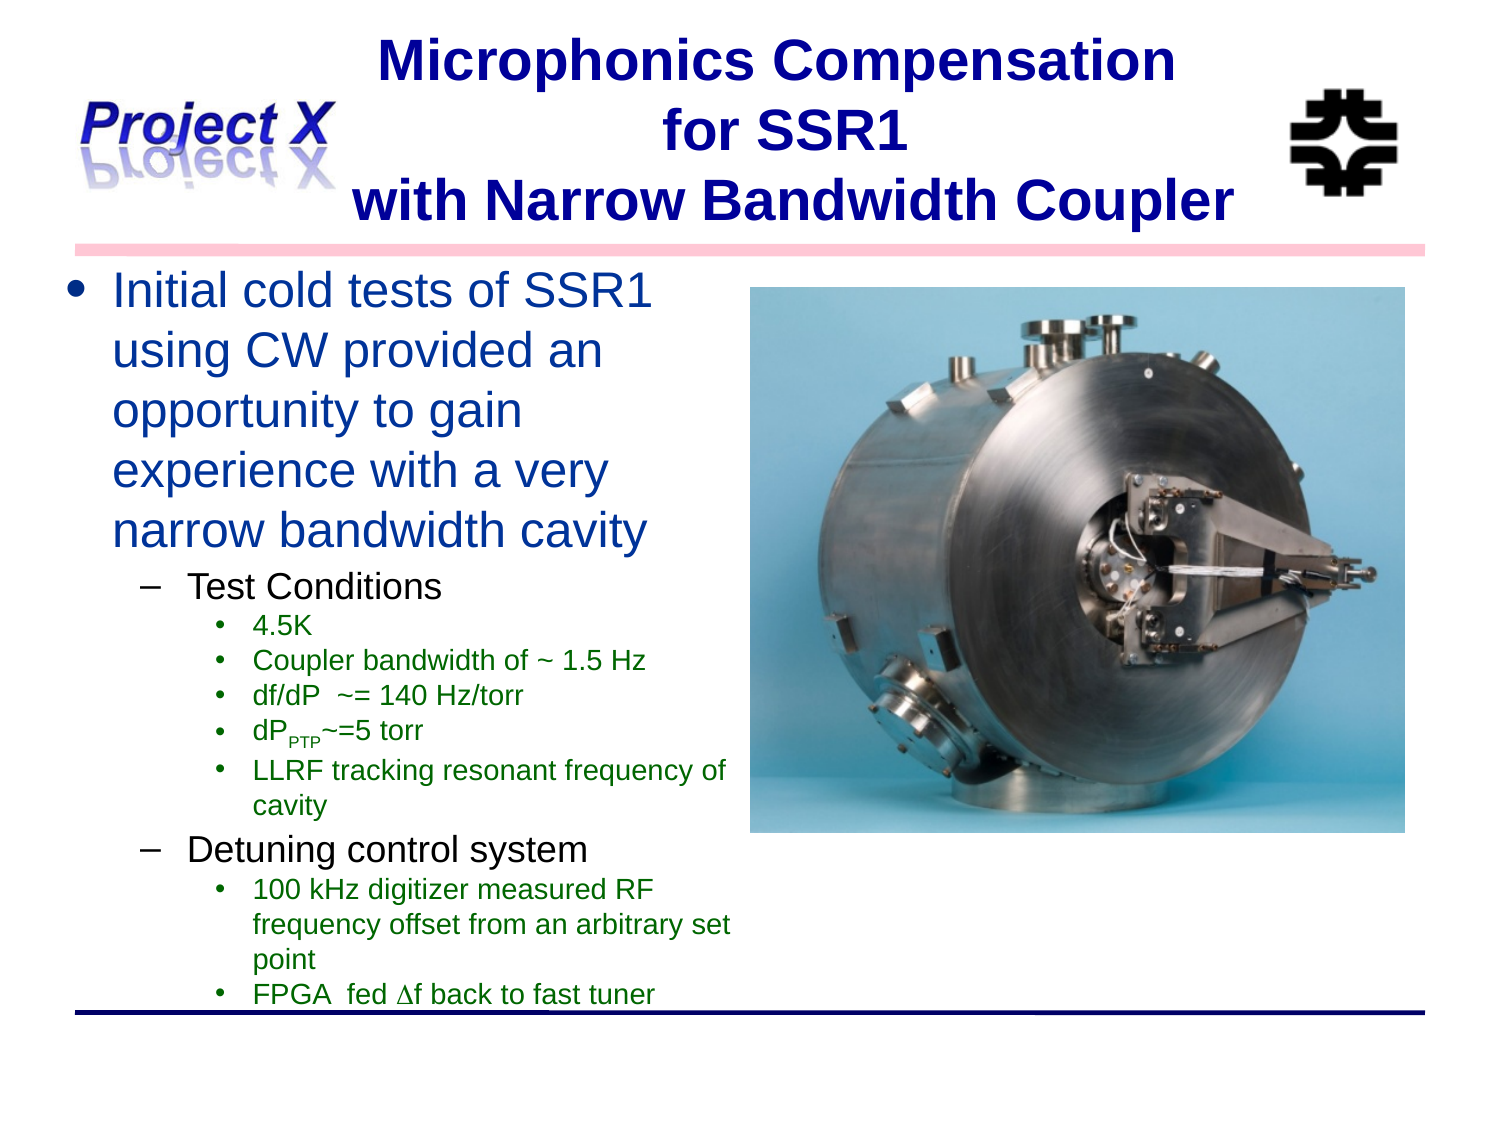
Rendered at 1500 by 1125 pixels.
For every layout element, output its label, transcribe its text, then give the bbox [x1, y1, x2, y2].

list Initial cold tests of SSR1 using CW provided an opportunity to gain experience with a very narrow bandwidth cavity Test Conditions 4.5K Coupler bandwidth of ~ 1.5 Hz df/dP ~= 140 Hz/torr dPPTP~=5 torr LLRF tracking resonant frequency of cavity Detuning control system 100 kHz digitizer measured RF frequency offset from an arbitrary set point FPGA fed f back to fast tuner [50, 249, 775, 988]
picture [749, 287, 1406, 833]
title Microphonics Compensation for SSR1 with Narrow Bandwidth Coupler [110, 50, 1461, 205]
picture [75, 99, 110, 194]
